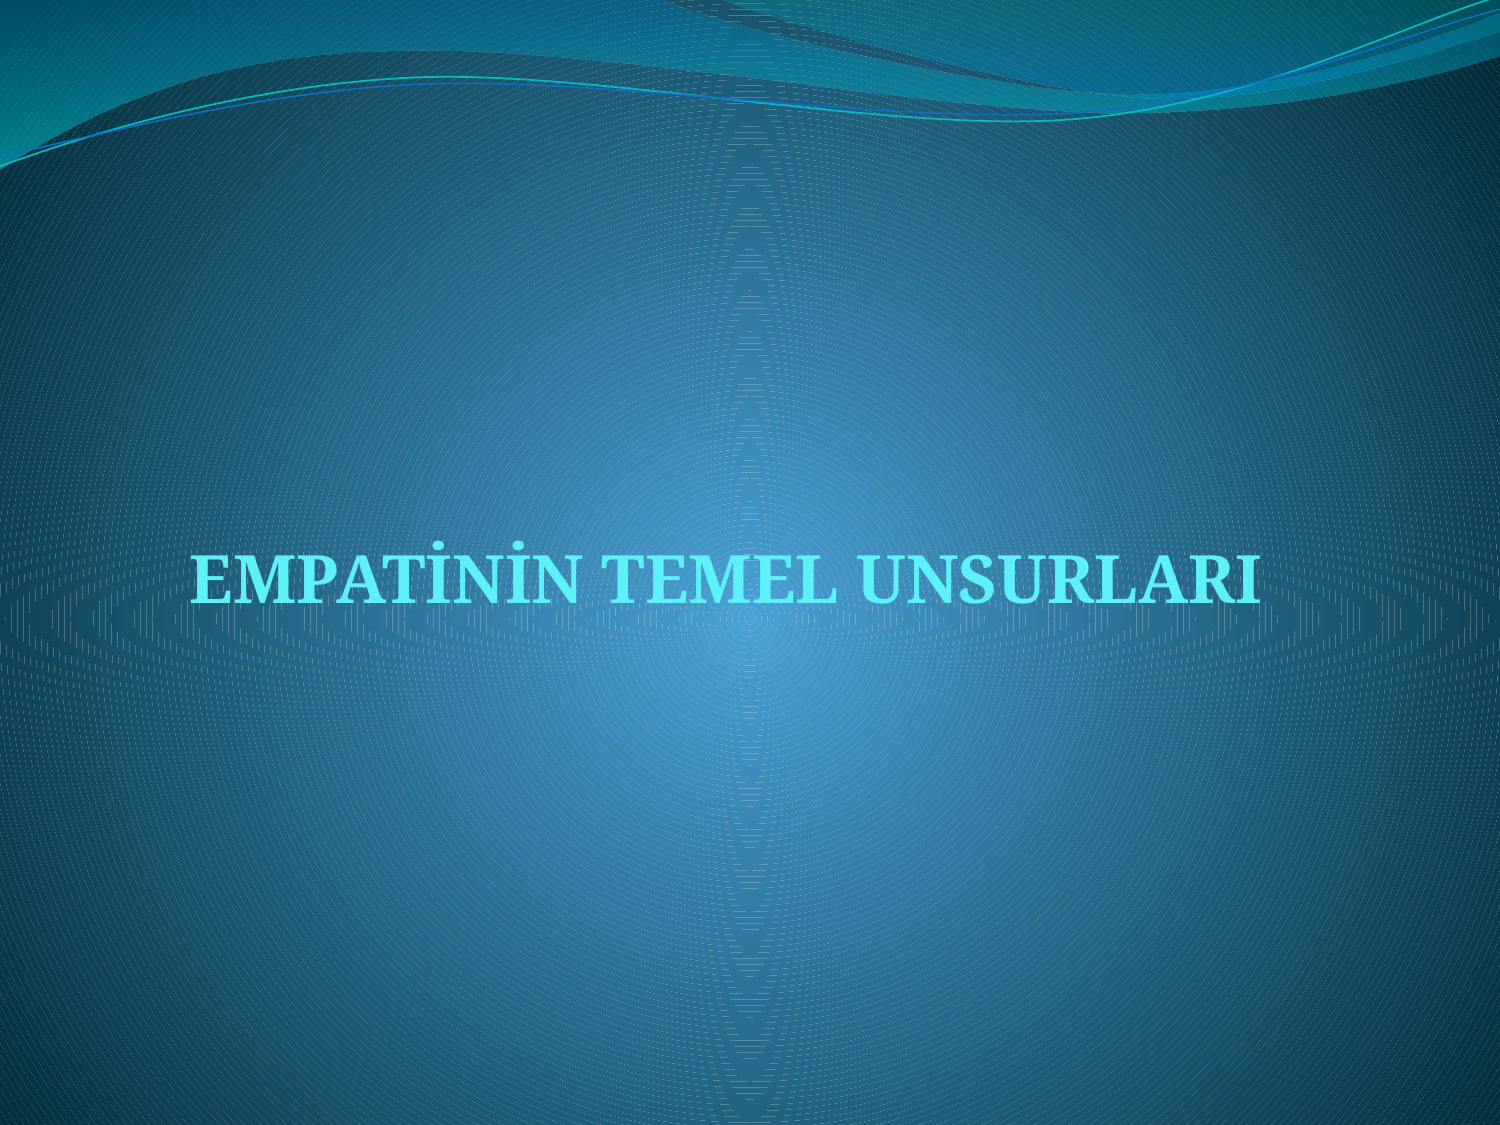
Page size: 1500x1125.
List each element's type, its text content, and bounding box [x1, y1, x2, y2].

subtitle EMPATİNİN TEMEL UNSURLARI [87, 529, 1376, 681]
